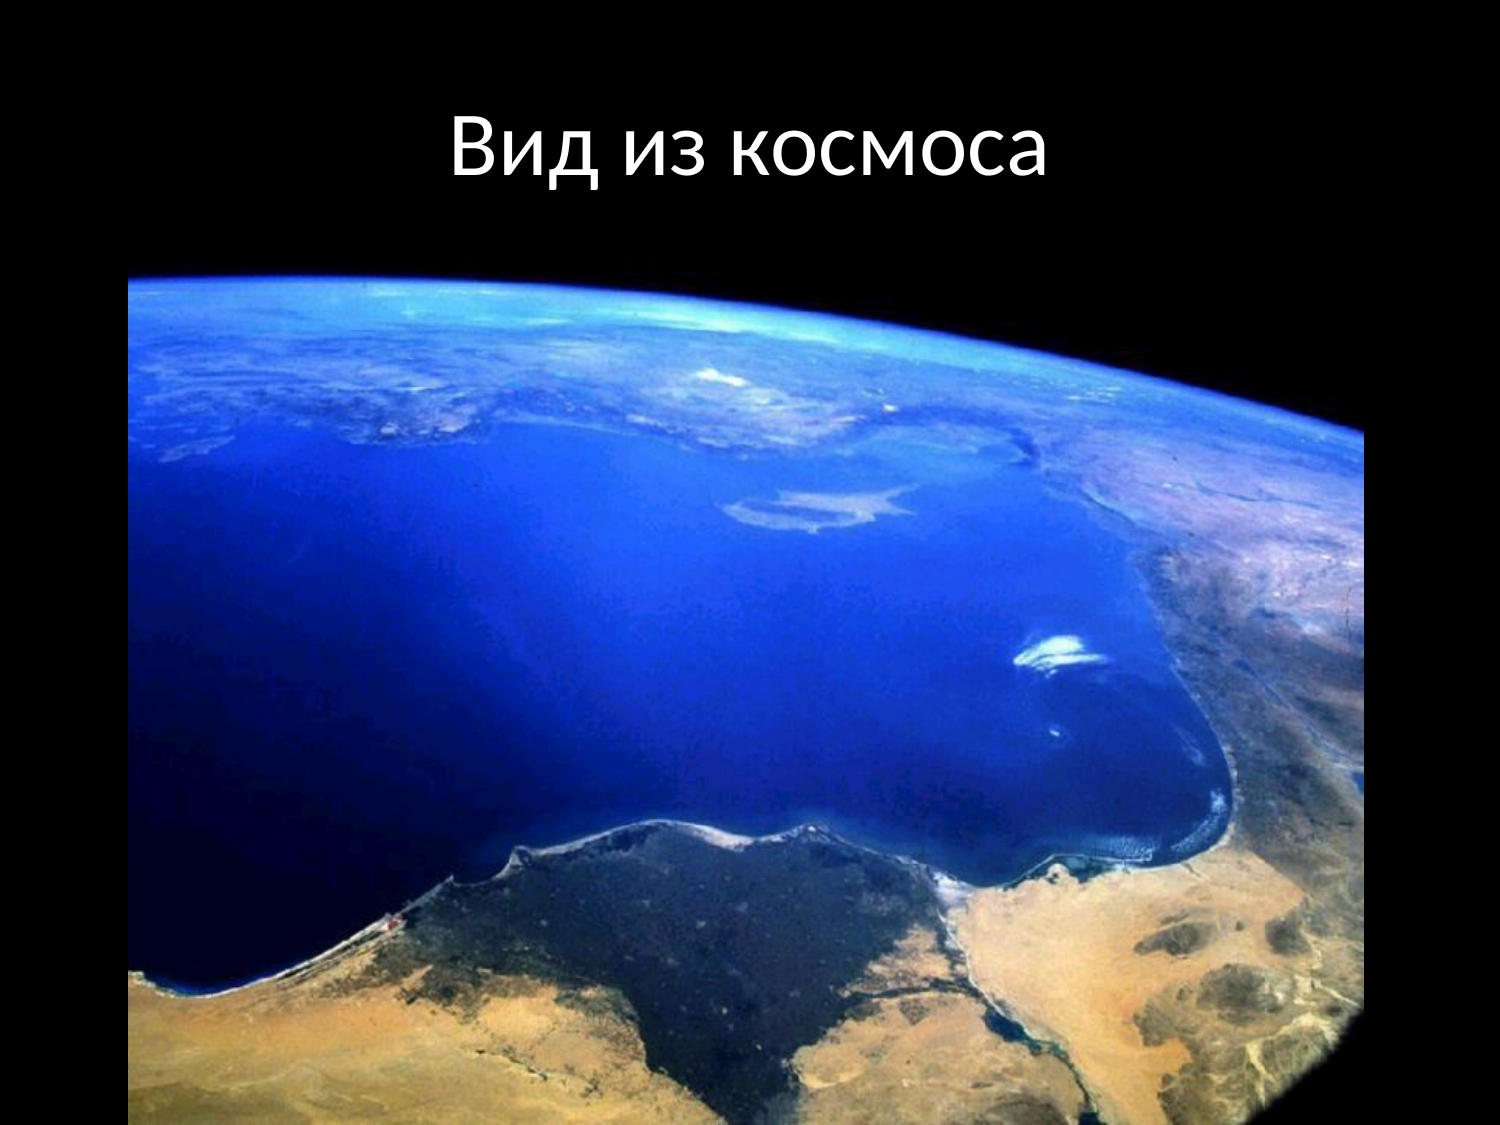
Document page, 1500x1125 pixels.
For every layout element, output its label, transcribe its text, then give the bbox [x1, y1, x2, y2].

picture [128, 198, 1364, 1125]
title Вид из космоса [74, 44, 1426, 233]
